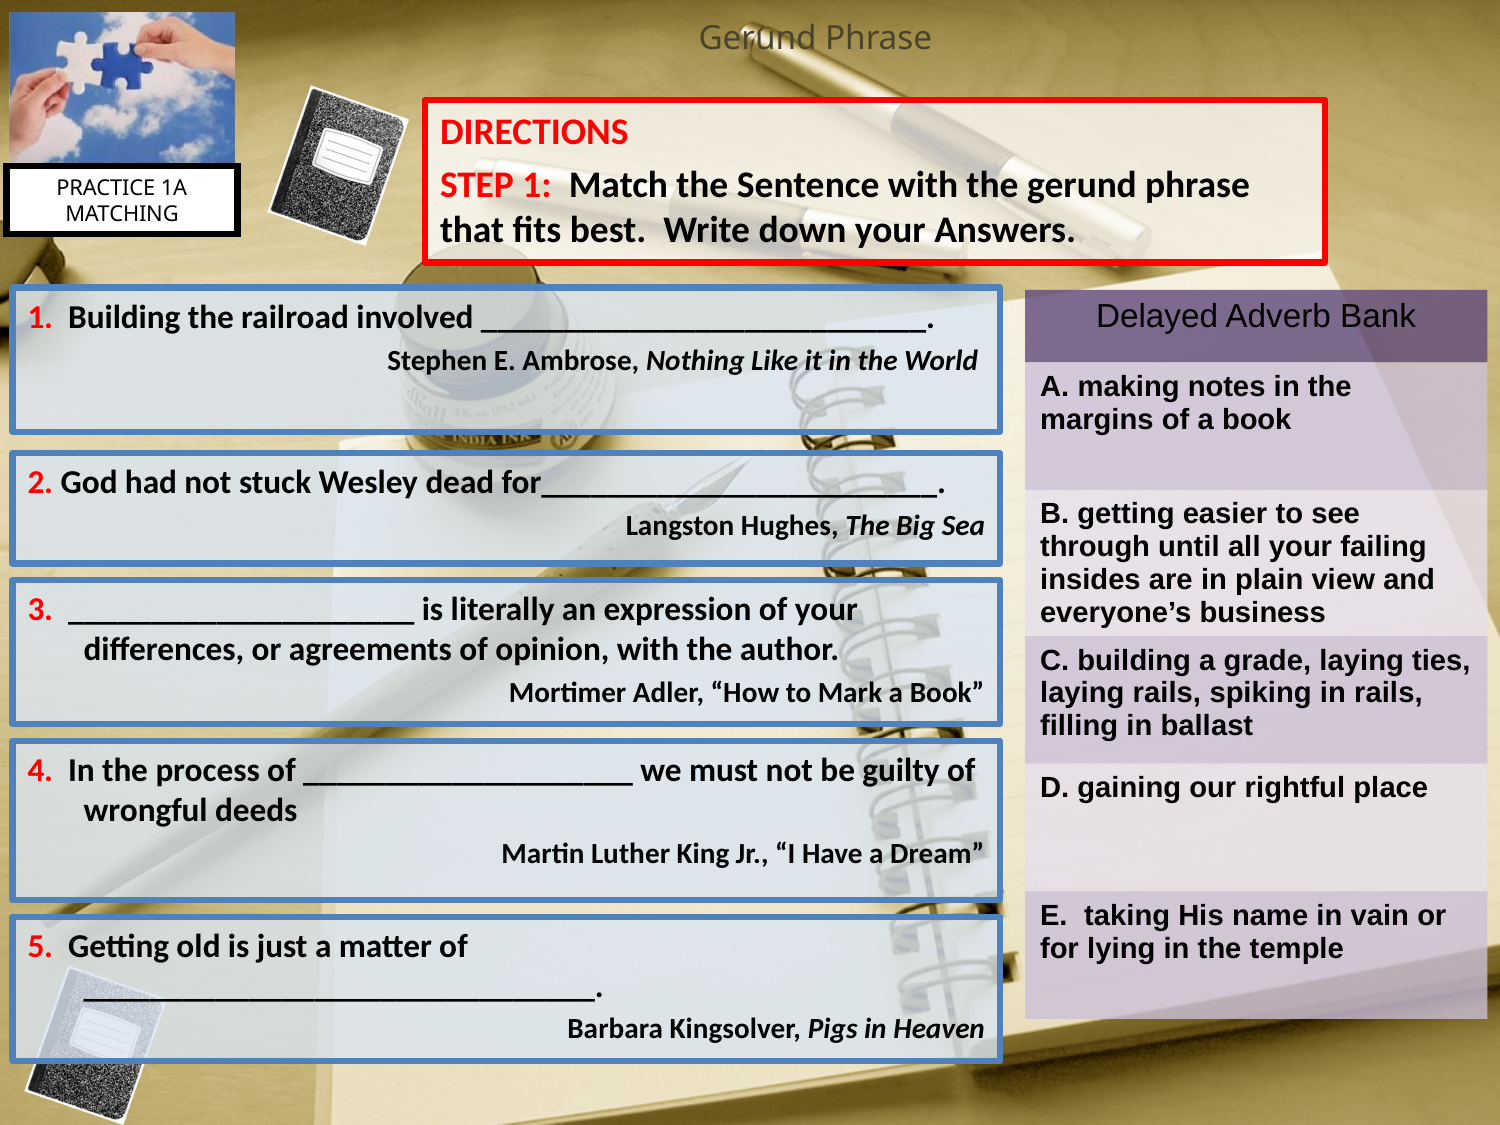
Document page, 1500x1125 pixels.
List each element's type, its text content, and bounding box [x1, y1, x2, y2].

text_box 5. Getting old is just a matter of _______________________________. Barbara Kingsolver, Pigs in Heaven [12, 916, 1000, 1061]
picture [0, 0, 1500, 1125]
table_header Delayed Adverb Bank [1025, 290, 1487, 362]
table_cell A. making notes in the margins of a book [1025, 362, 1487, 490]
text_box 1. Building the railroad involved ___________________________. Stephen E. Ambrose, Nothing Like it in the World [12, 287, 1000, 432]
table_cell B. getting easier to see through until all your failing insides are in plain view and everyone’s business [1025, 490, 1487, 636]
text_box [6, 12, 238, 235]
subtitle DIRECTIONS STEP 1: Match the Sentence with the gerund phrase that fits best. Write down your Answers. [425, 99, 1325, 263]
text_box 4. In the process of ____________________ we must not be guilty of wrongful deeds Martin Luther King Jr., “I Have a Dream” [12, 740, 1000, 901]
table_cell D. gaining our rightful place [1025, 764, 1487, 891]
text_box 2. God had not stuck Wesley dead for________________________. Langston Hughes, The Big Sea [12, 453, 1000, 564]
text_box 3. _____________________ is literally an expression of your differences, or agreements of opinion, with the author. Mortimer Adler, “How to Mark a Book” [12, 579, 1000, 725]
table_cell E. taking His name in vain or for lying in the temple [1025, 891, 1487, 1019]
title Gerund Phrase [262, 12, 1313, 100]
table_cell C. building a grade, laying ties, laying rails, spiking in rails, filling in ballast [1025, 636, 1487, 764]
